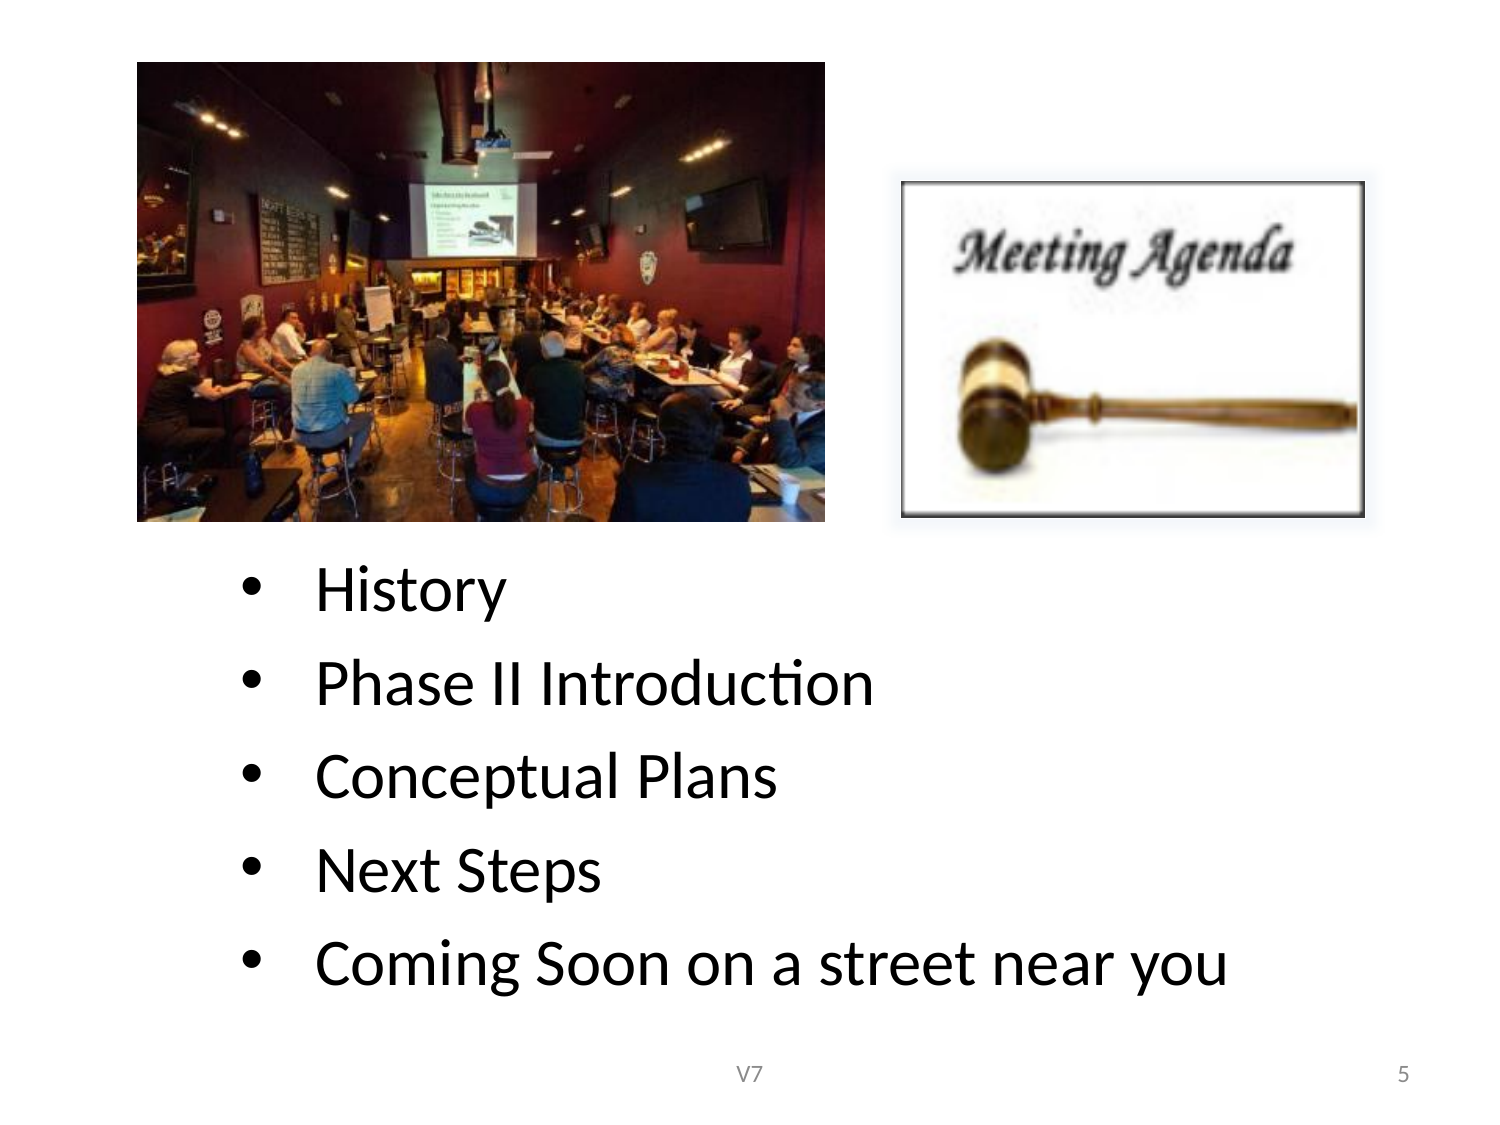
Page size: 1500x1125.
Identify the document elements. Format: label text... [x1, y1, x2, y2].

picture [137, 62, 826, 523]
slide_number 5 [1074, 1042, 1425, 1103]
footer V7 [512, 1042, 988, 1103]
picture [899, 180, 1367, 519]
subtitle History Phase II Introduction Conceptual Plans Next Steps Coming Soon on a street near you [225, 537, 1275, 1063]
